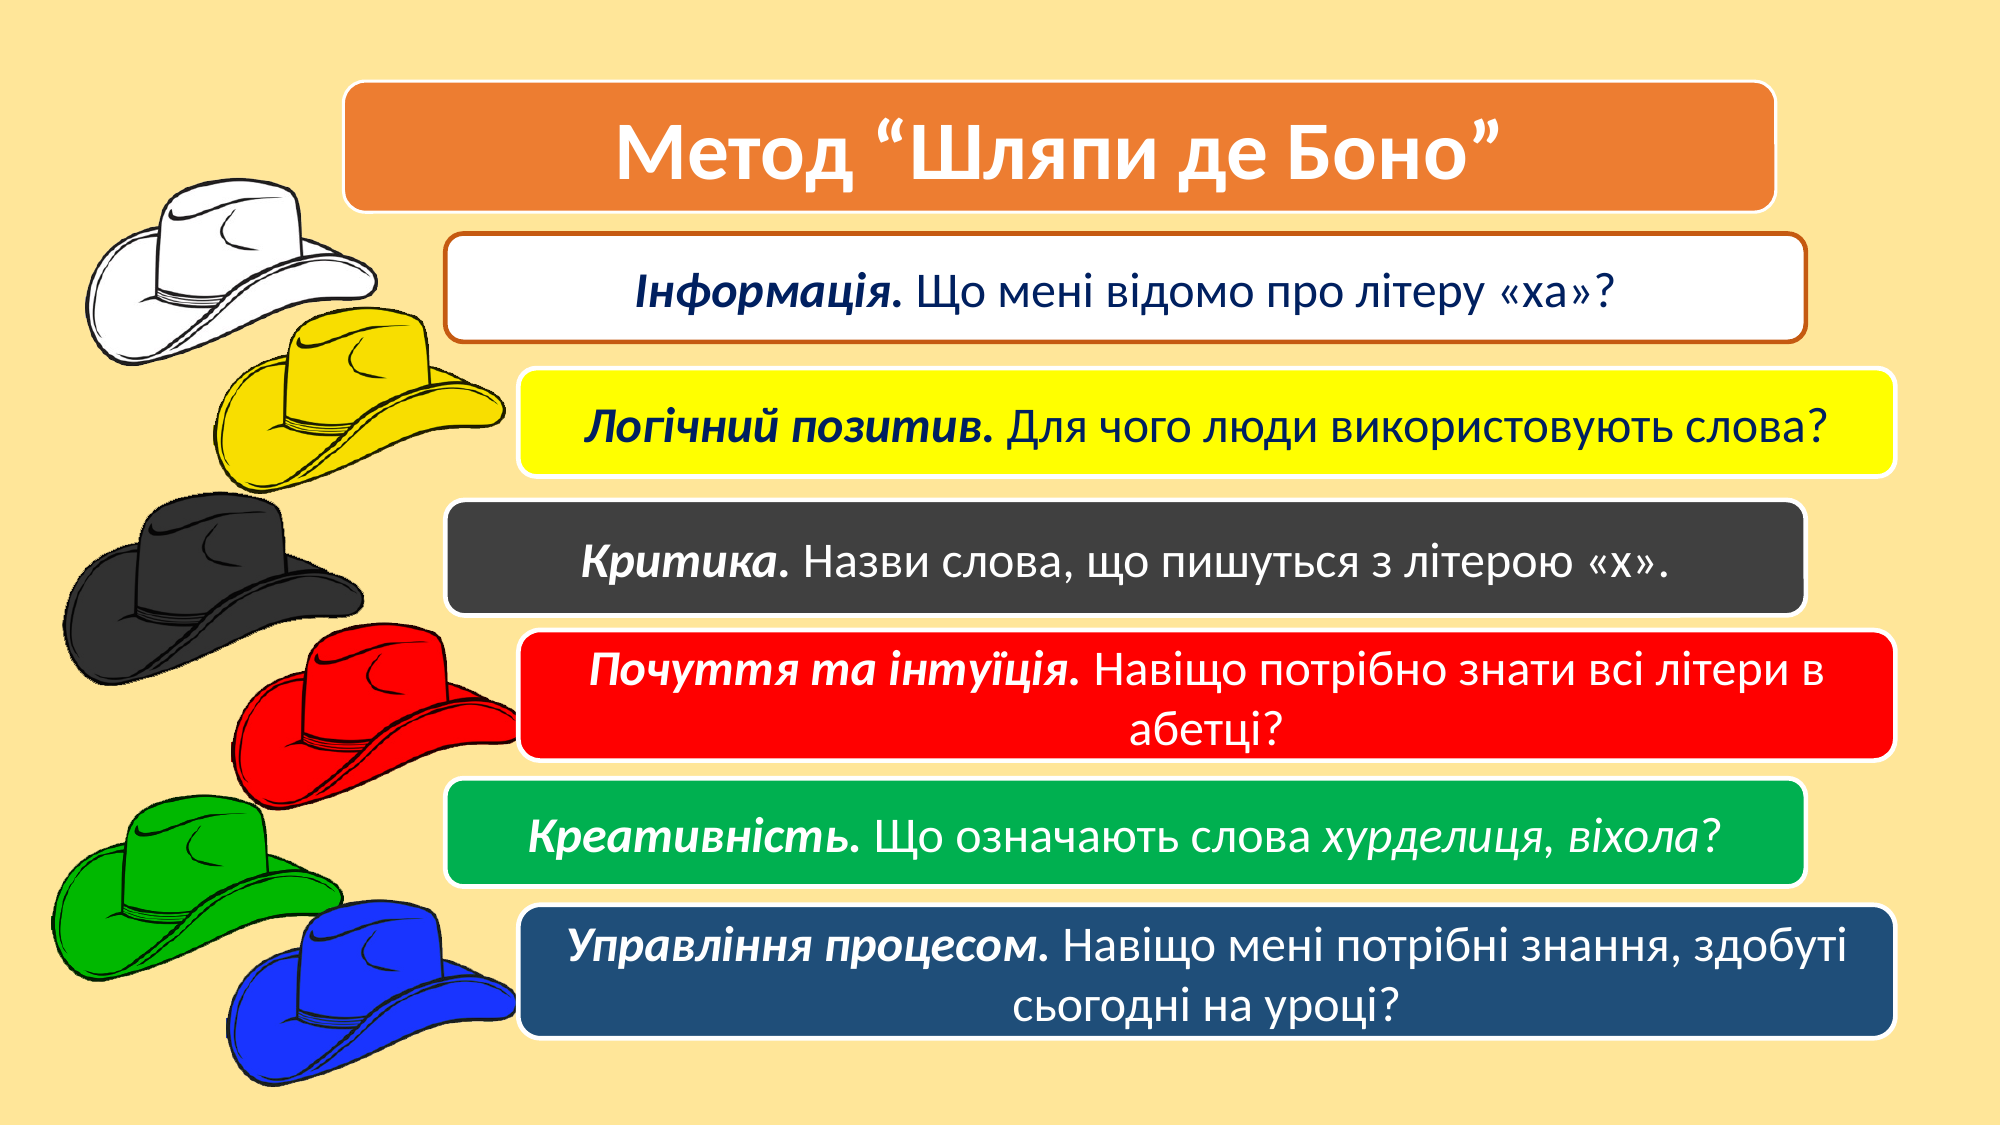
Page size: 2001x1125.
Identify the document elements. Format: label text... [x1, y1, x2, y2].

text_box Управління процесом. Навіщо мені потрібні знання, здобуті сьогодні на уроці? [519, 903, 1897, 1040]
text_box Метод “Шляпи де Боно” [341, 79, 1778, 214]
text_box Креативність. Що означають слова хурделиця, віхола? [444, 777, 1807, 888]
text_box Логічний позитив. Для чого люди використовують слова? [517, 367, 1897, 478]
picture [51, 169, 524, 1094]
text_box Критика. Назви слова, що пишуться з літерою «х». [444, 498, 1807, 617]
text_box Почуття та інтуїція. Навіщо потрібно знати всі літери в абетці? [524, 628, 1897, 762]
text_box Інформація. Що мені відомо про літеру «ха»? [444, 232, 1807, 343]
